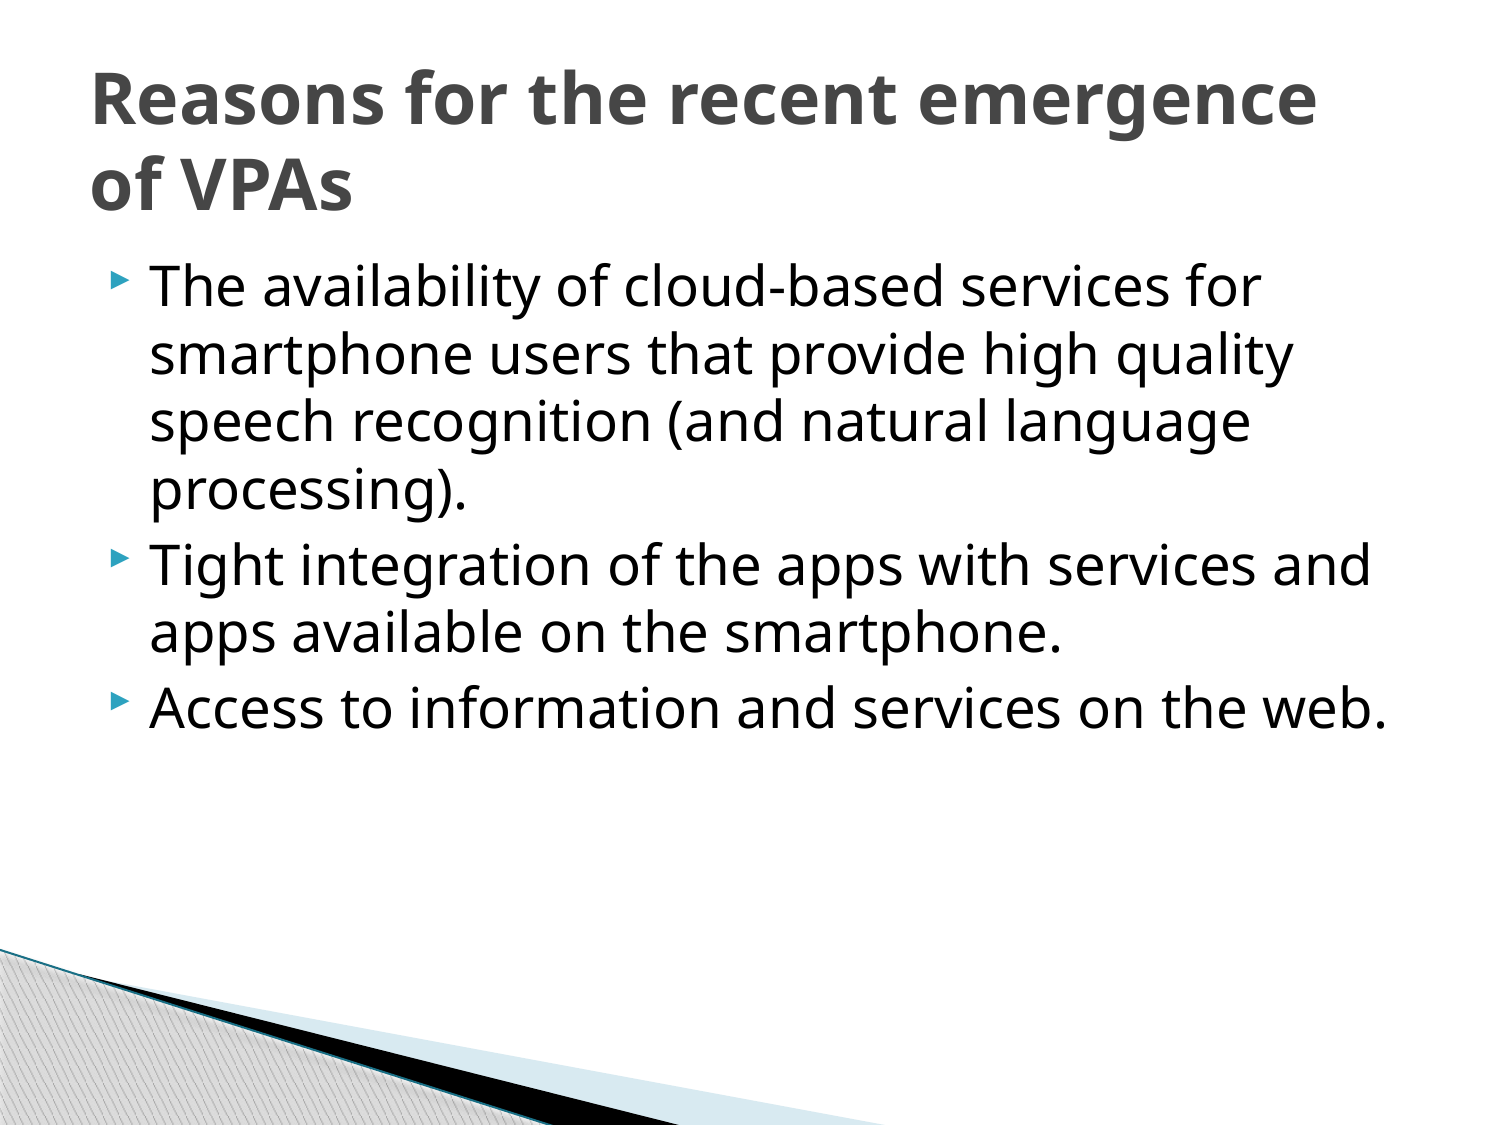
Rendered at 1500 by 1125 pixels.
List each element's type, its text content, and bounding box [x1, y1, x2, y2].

list The availability of cloud-based services for smartphone users that provide high quality speech recognition (and natural language processing). Tight integration of the apps with services and apps available on the smartphone. Access to information and services on the web. [75, 243, 1425, 986]
title Reasons for the recent emergence of VPAs [75, 45, 1425, 233]
